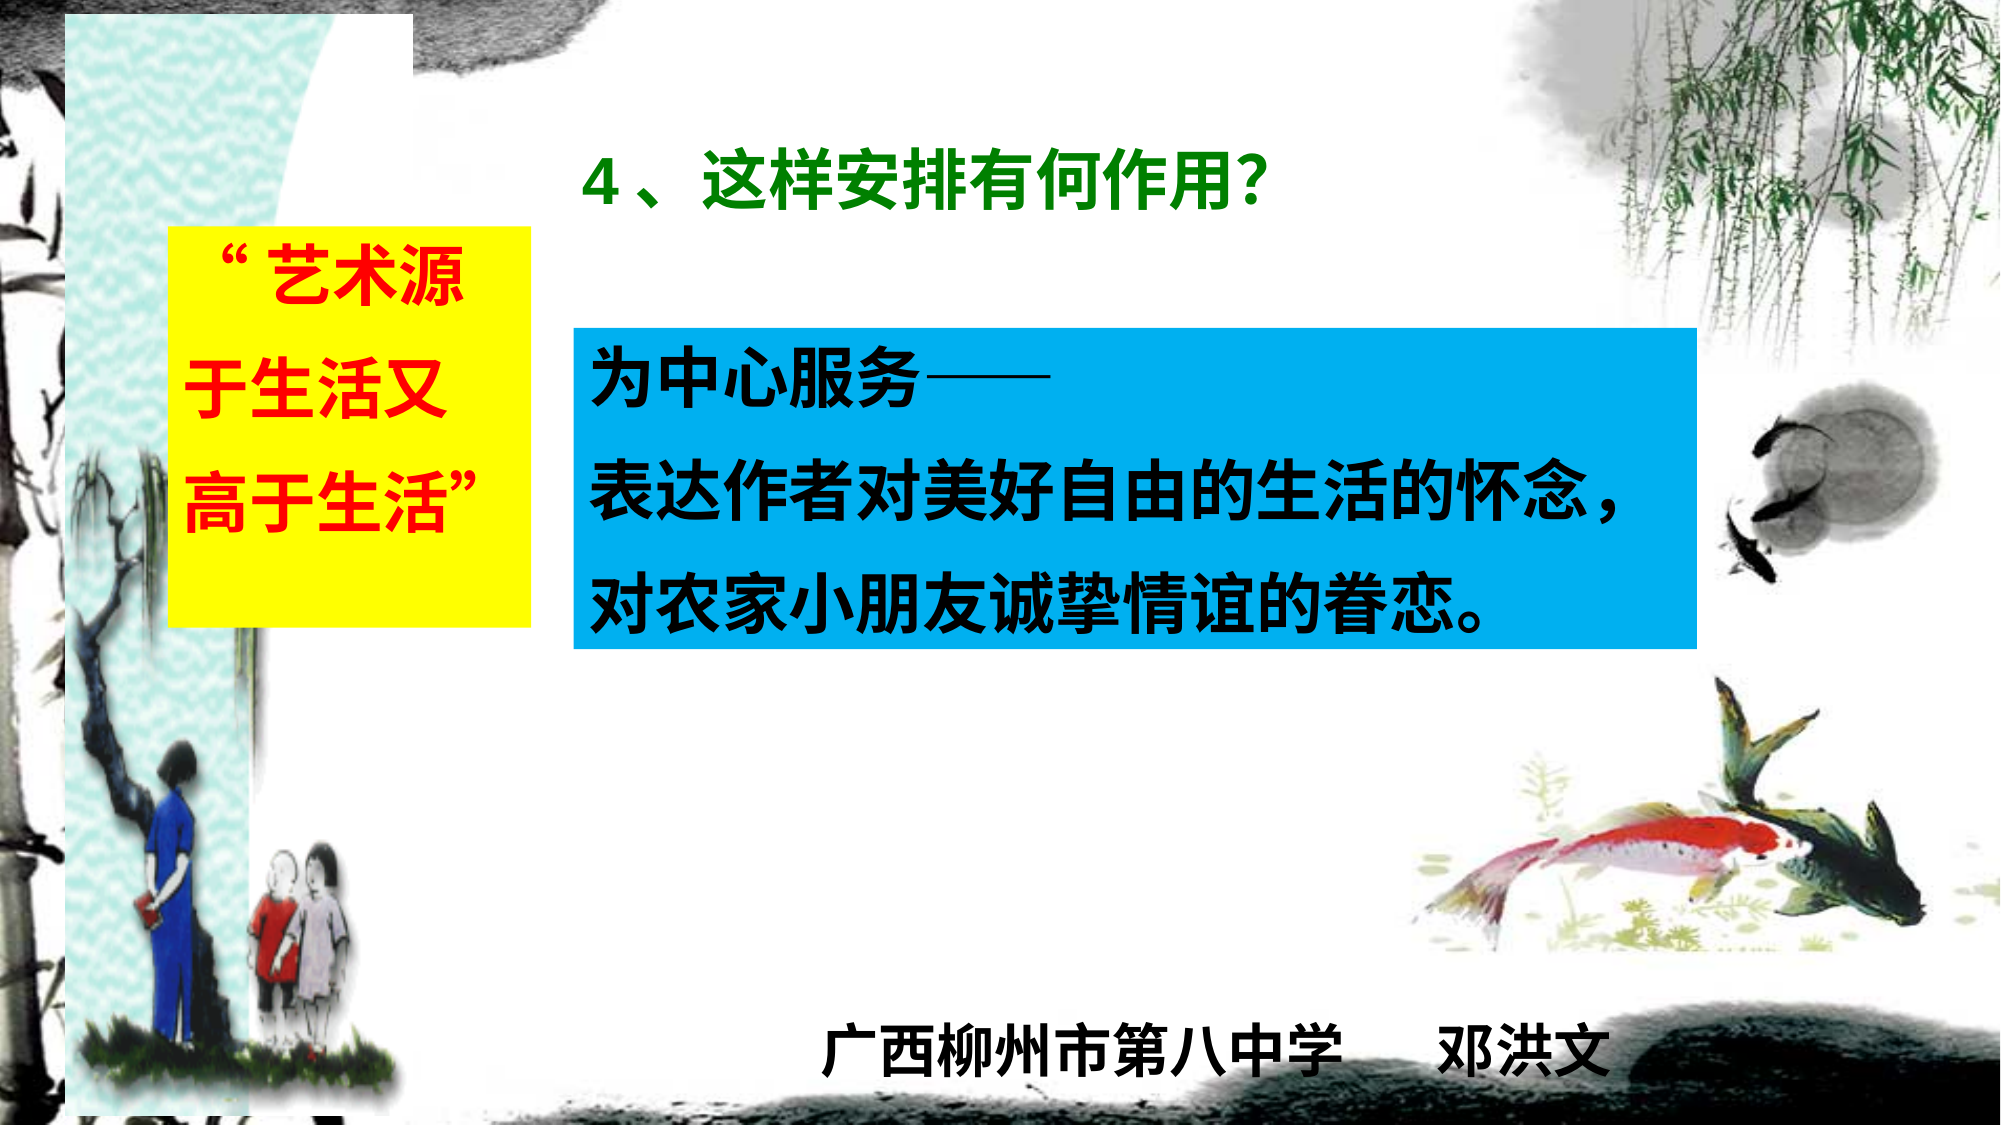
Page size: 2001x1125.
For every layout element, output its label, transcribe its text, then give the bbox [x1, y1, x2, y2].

text_box 4、这样安排有何作用？ [567, 130, 1318, 226]
text_box “艺术源 于生活又 高于生活” [413, 226, 532, 628]
picture [0, 0, 2001, 1125]
text_box 广西柳州市第八中学 邓洪文 [531, 1007, 2000, 1092]
text_box 为中心服务—— 表达作者对美好自由的生活的怀念， 对农家小朋友诚挚情谊的眷恋。 [573, 327, 1697, 650]
